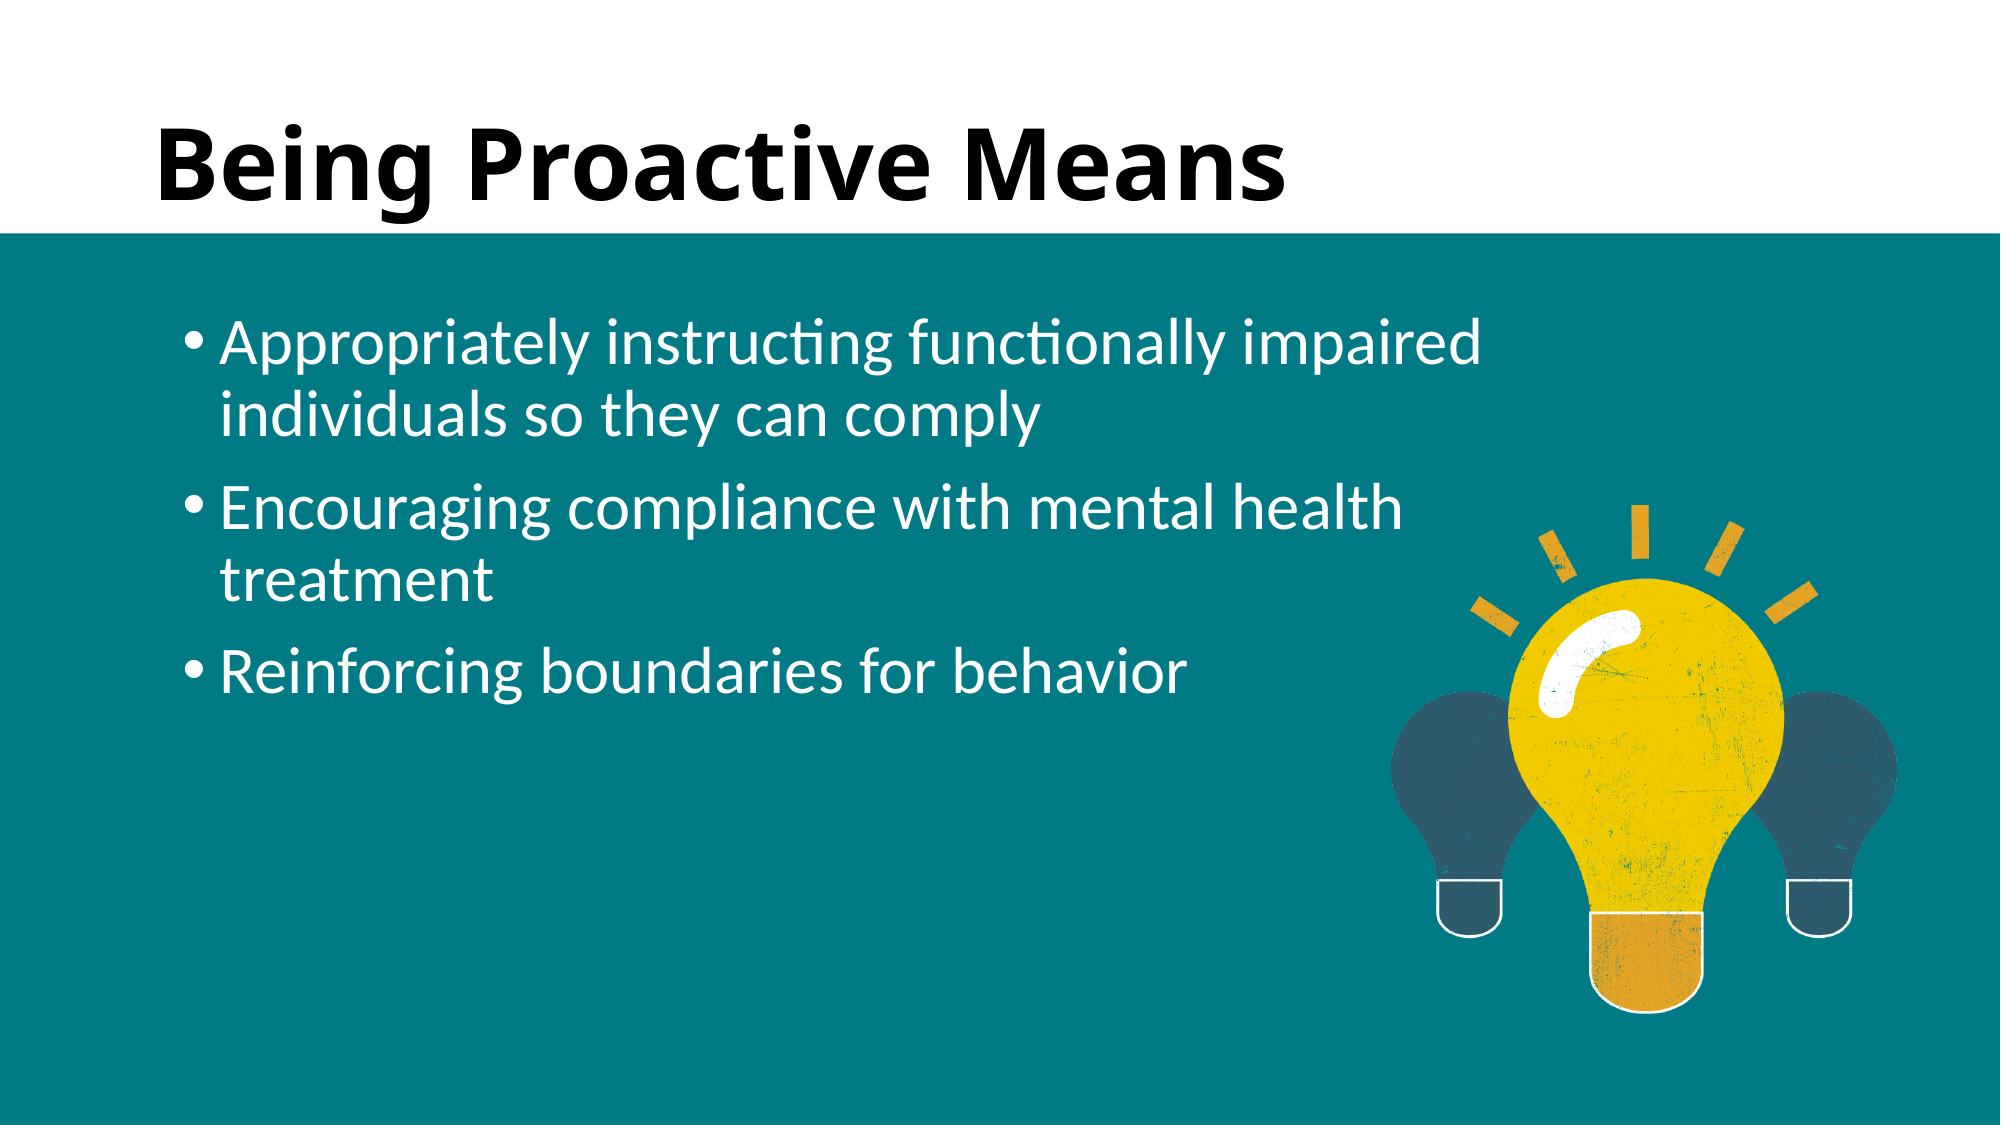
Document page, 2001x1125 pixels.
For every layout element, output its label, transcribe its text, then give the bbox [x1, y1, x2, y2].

text_box [0, 232, 2000, 1125]
picture [1391, 505, 1897, 1014]
text_box Appropriately instructing functionally impaired individuals so they can comply Encouraging compliance with mental health treatment Reinforcing boundaries for behavior [167, 299, 1500, 716]
title Being Proactive Means [137, 59, 1863, 278]
